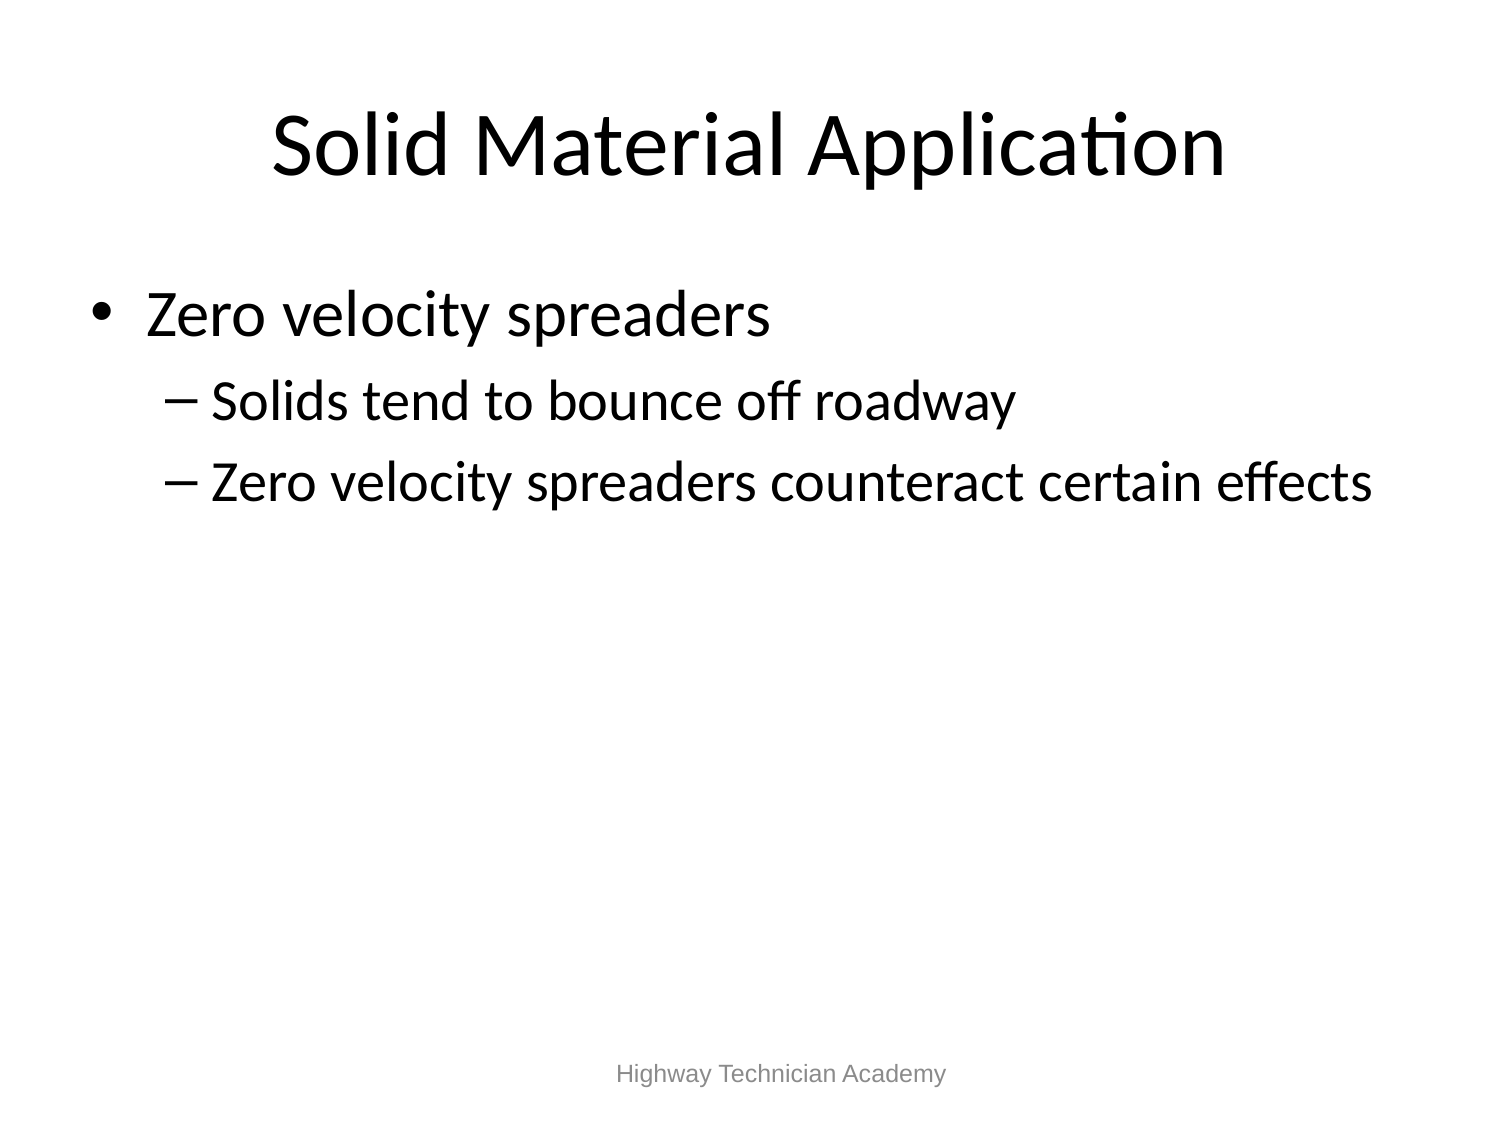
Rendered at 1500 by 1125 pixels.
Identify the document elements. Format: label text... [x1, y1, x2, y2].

title Solid Material Application [75, 45, 1425, 233]
footer Highway Technician Academy [512, 1042, 988, 1103]
list Zero velocity spreaders Solids tend to bounce off roadway Zero velocity spreaders counteract certain effects [75, 262, 1425, 1005]
